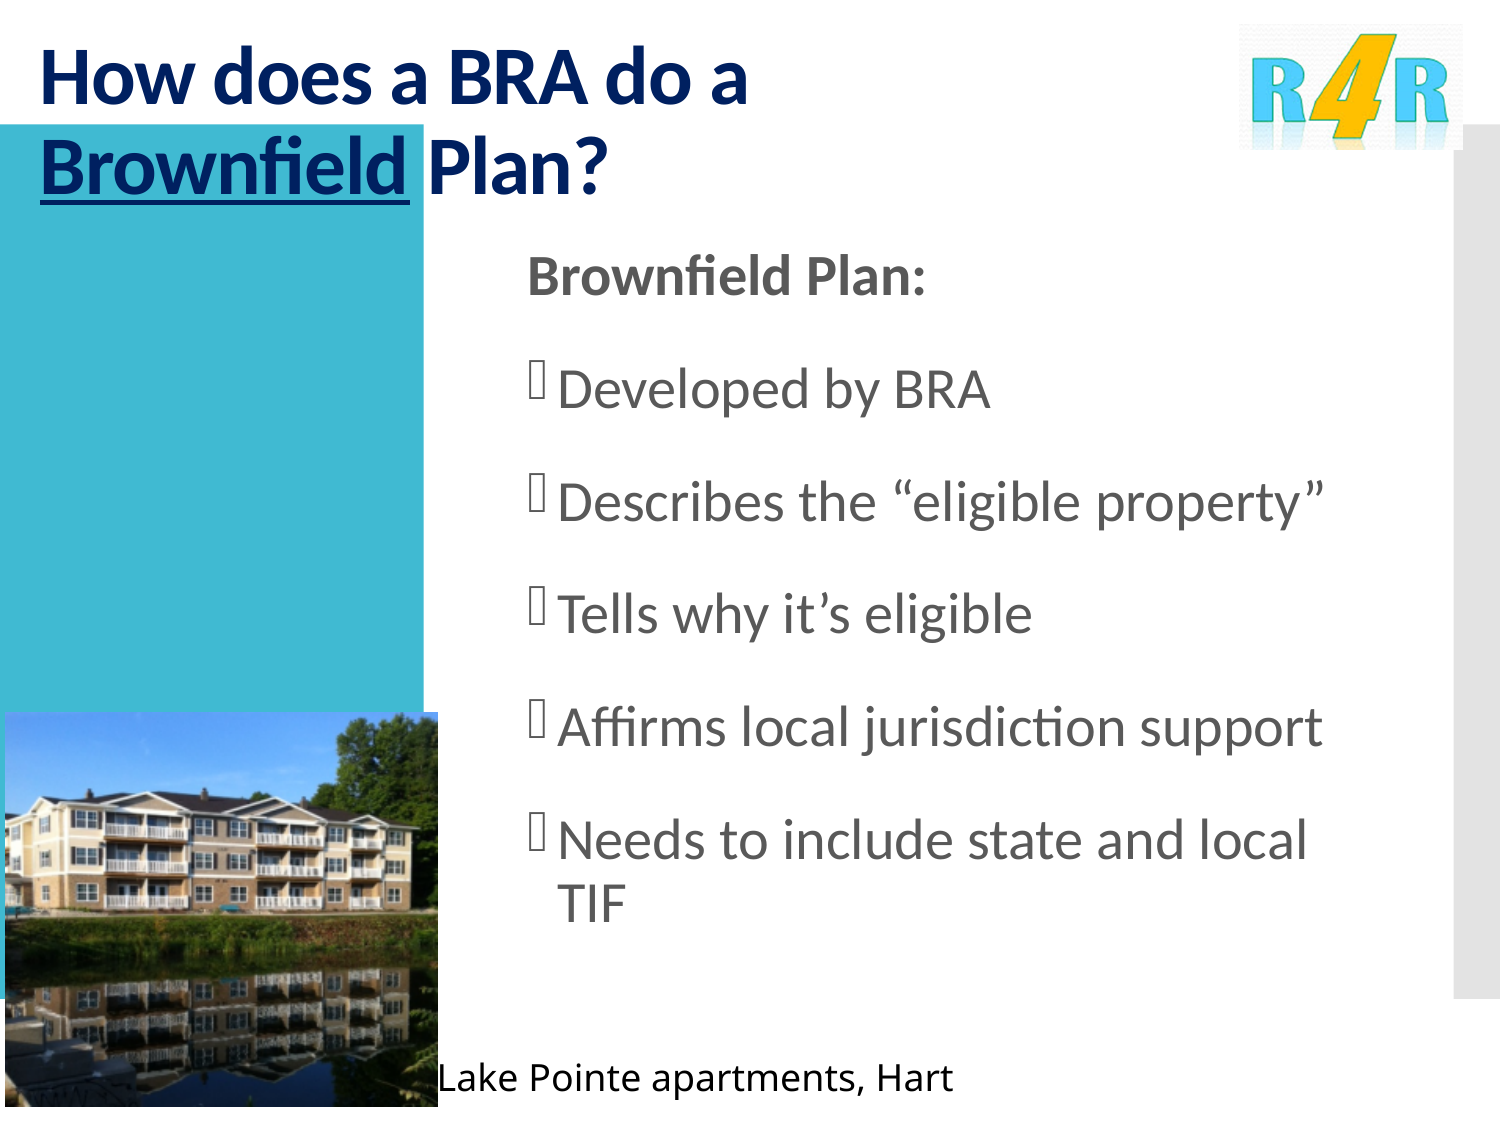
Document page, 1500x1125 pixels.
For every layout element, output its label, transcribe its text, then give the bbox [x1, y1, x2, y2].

picture [4, 712, 438, 1108]
list Brownfield Plan: Developed by BRA Describes the “eligible property” Tells why it’s eligible Affirms local jurisdiction support Needs to include state and local TIF [512, 237, 1400, 975]
text_box Lake Pointe apartments, Hart [438, 1046, 969, 1107]
title How does a BRA do a Brownfield Plan? [24, 28, 913, 217]
picture [1239, 24, 1464, 151]
